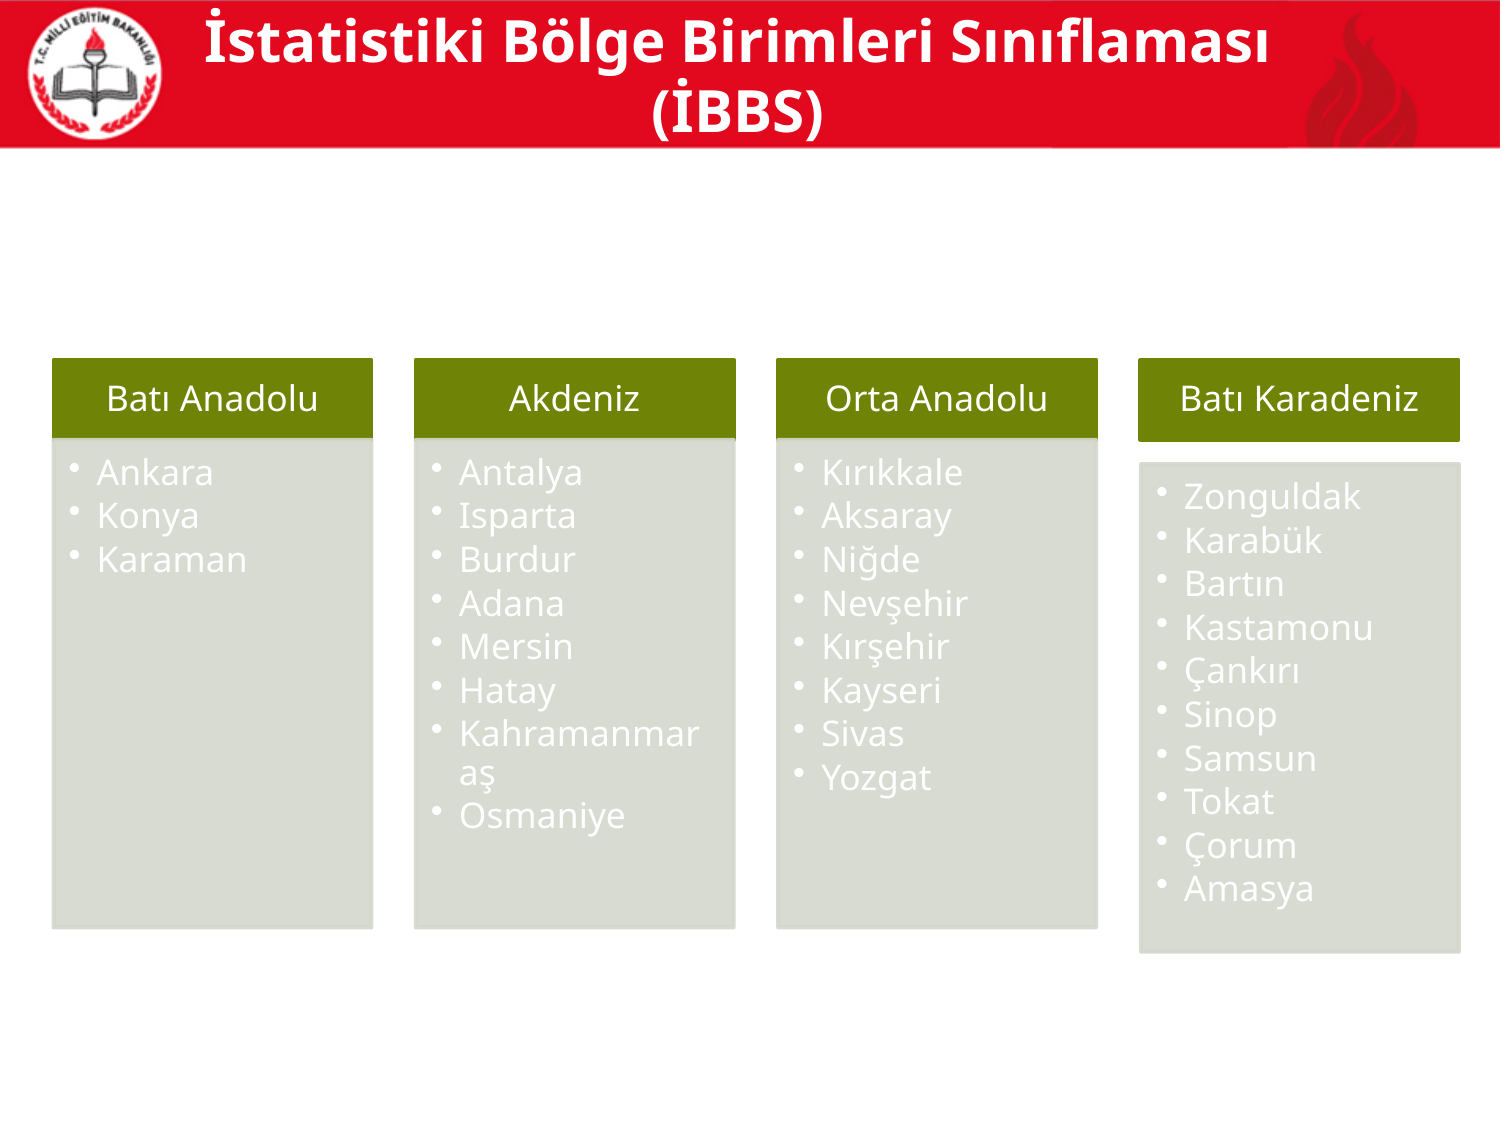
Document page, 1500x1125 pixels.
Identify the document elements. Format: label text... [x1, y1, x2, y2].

title İstatistiki Bölge Birimleri Sınıflaması (İBBS) [170, 0, 1306, 150]
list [52, 184, 1460, 1103]
picture [0, 0, 1500, 1125]
